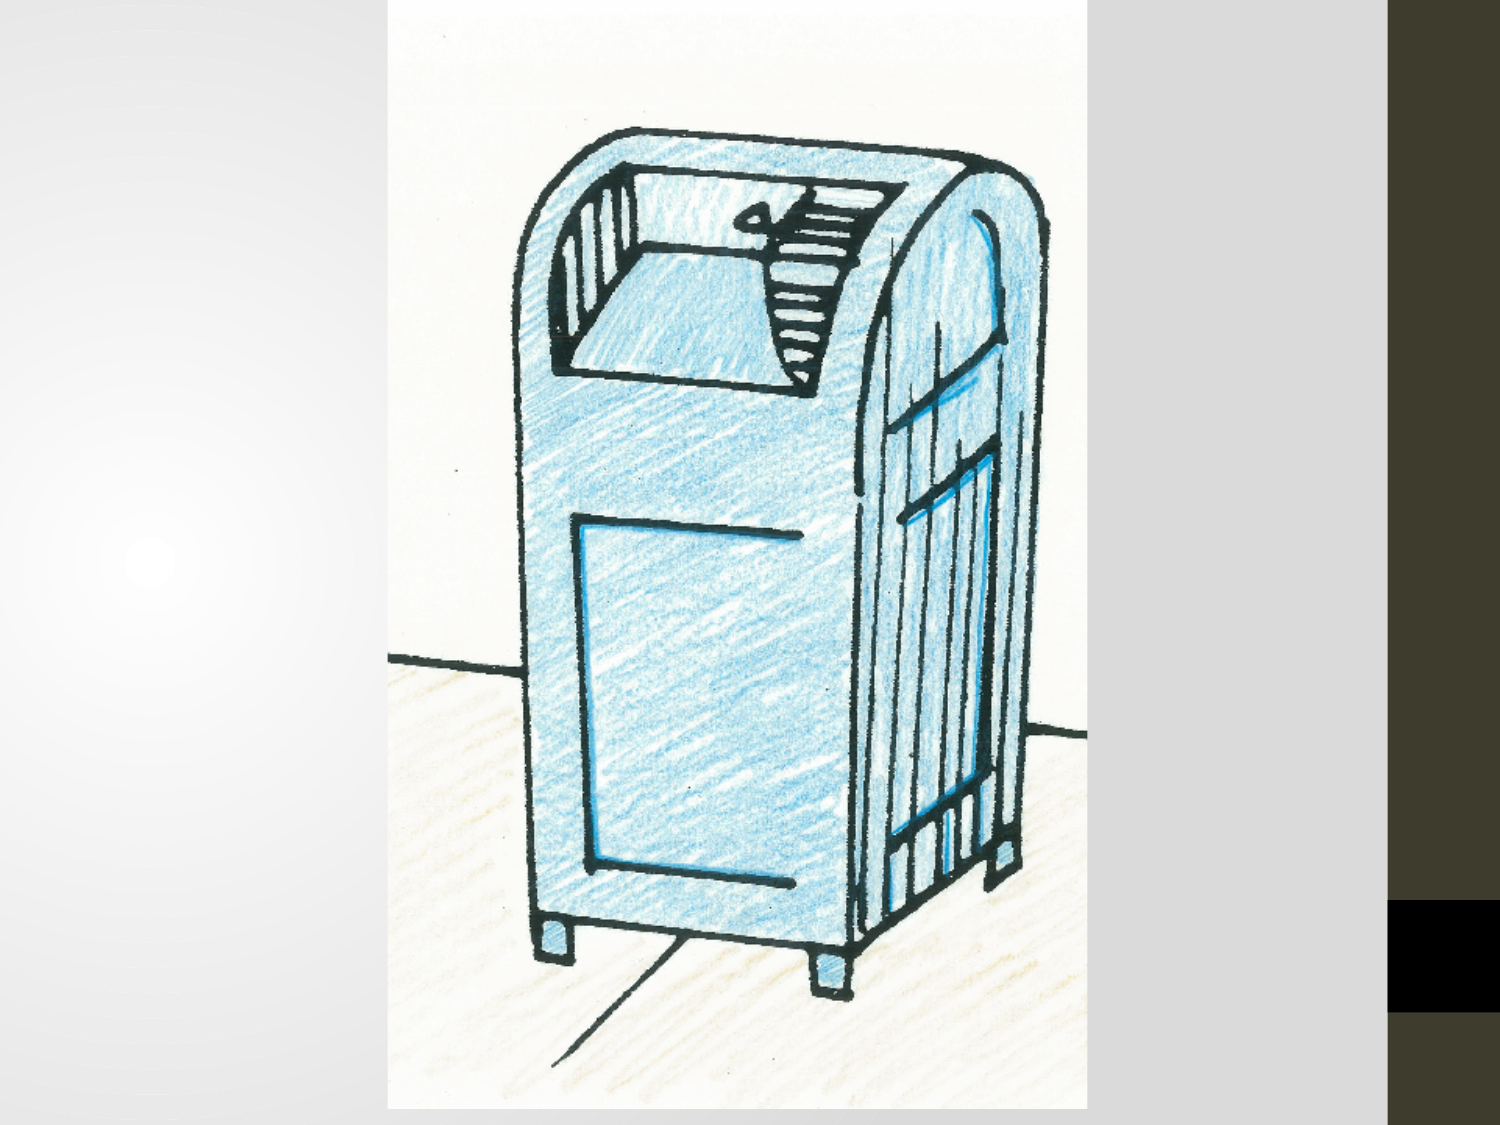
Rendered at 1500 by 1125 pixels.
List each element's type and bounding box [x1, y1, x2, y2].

picture [386, 0, 1088, 1110]
